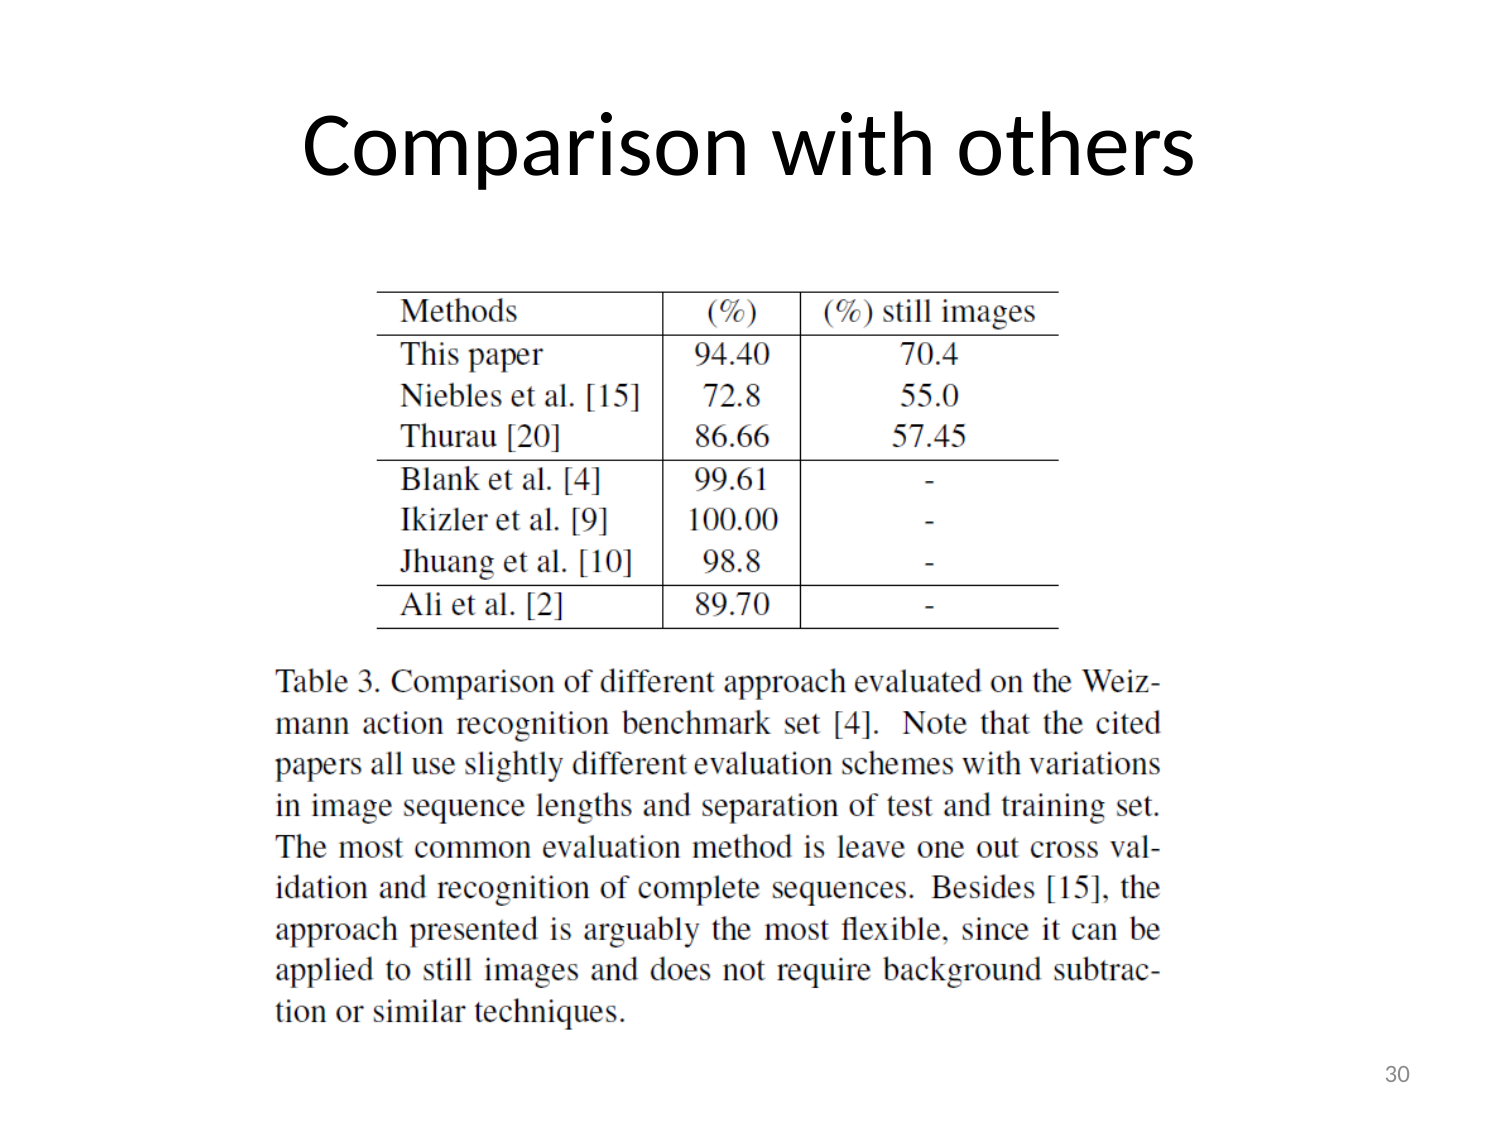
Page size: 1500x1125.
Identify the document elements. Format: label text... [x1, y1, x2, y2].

title Comparison with others [75, 45, 1425, 233]
slide_number 30 [1074, 1042, 1425, 1103]
picture [262, 274, 1176, 1051]
